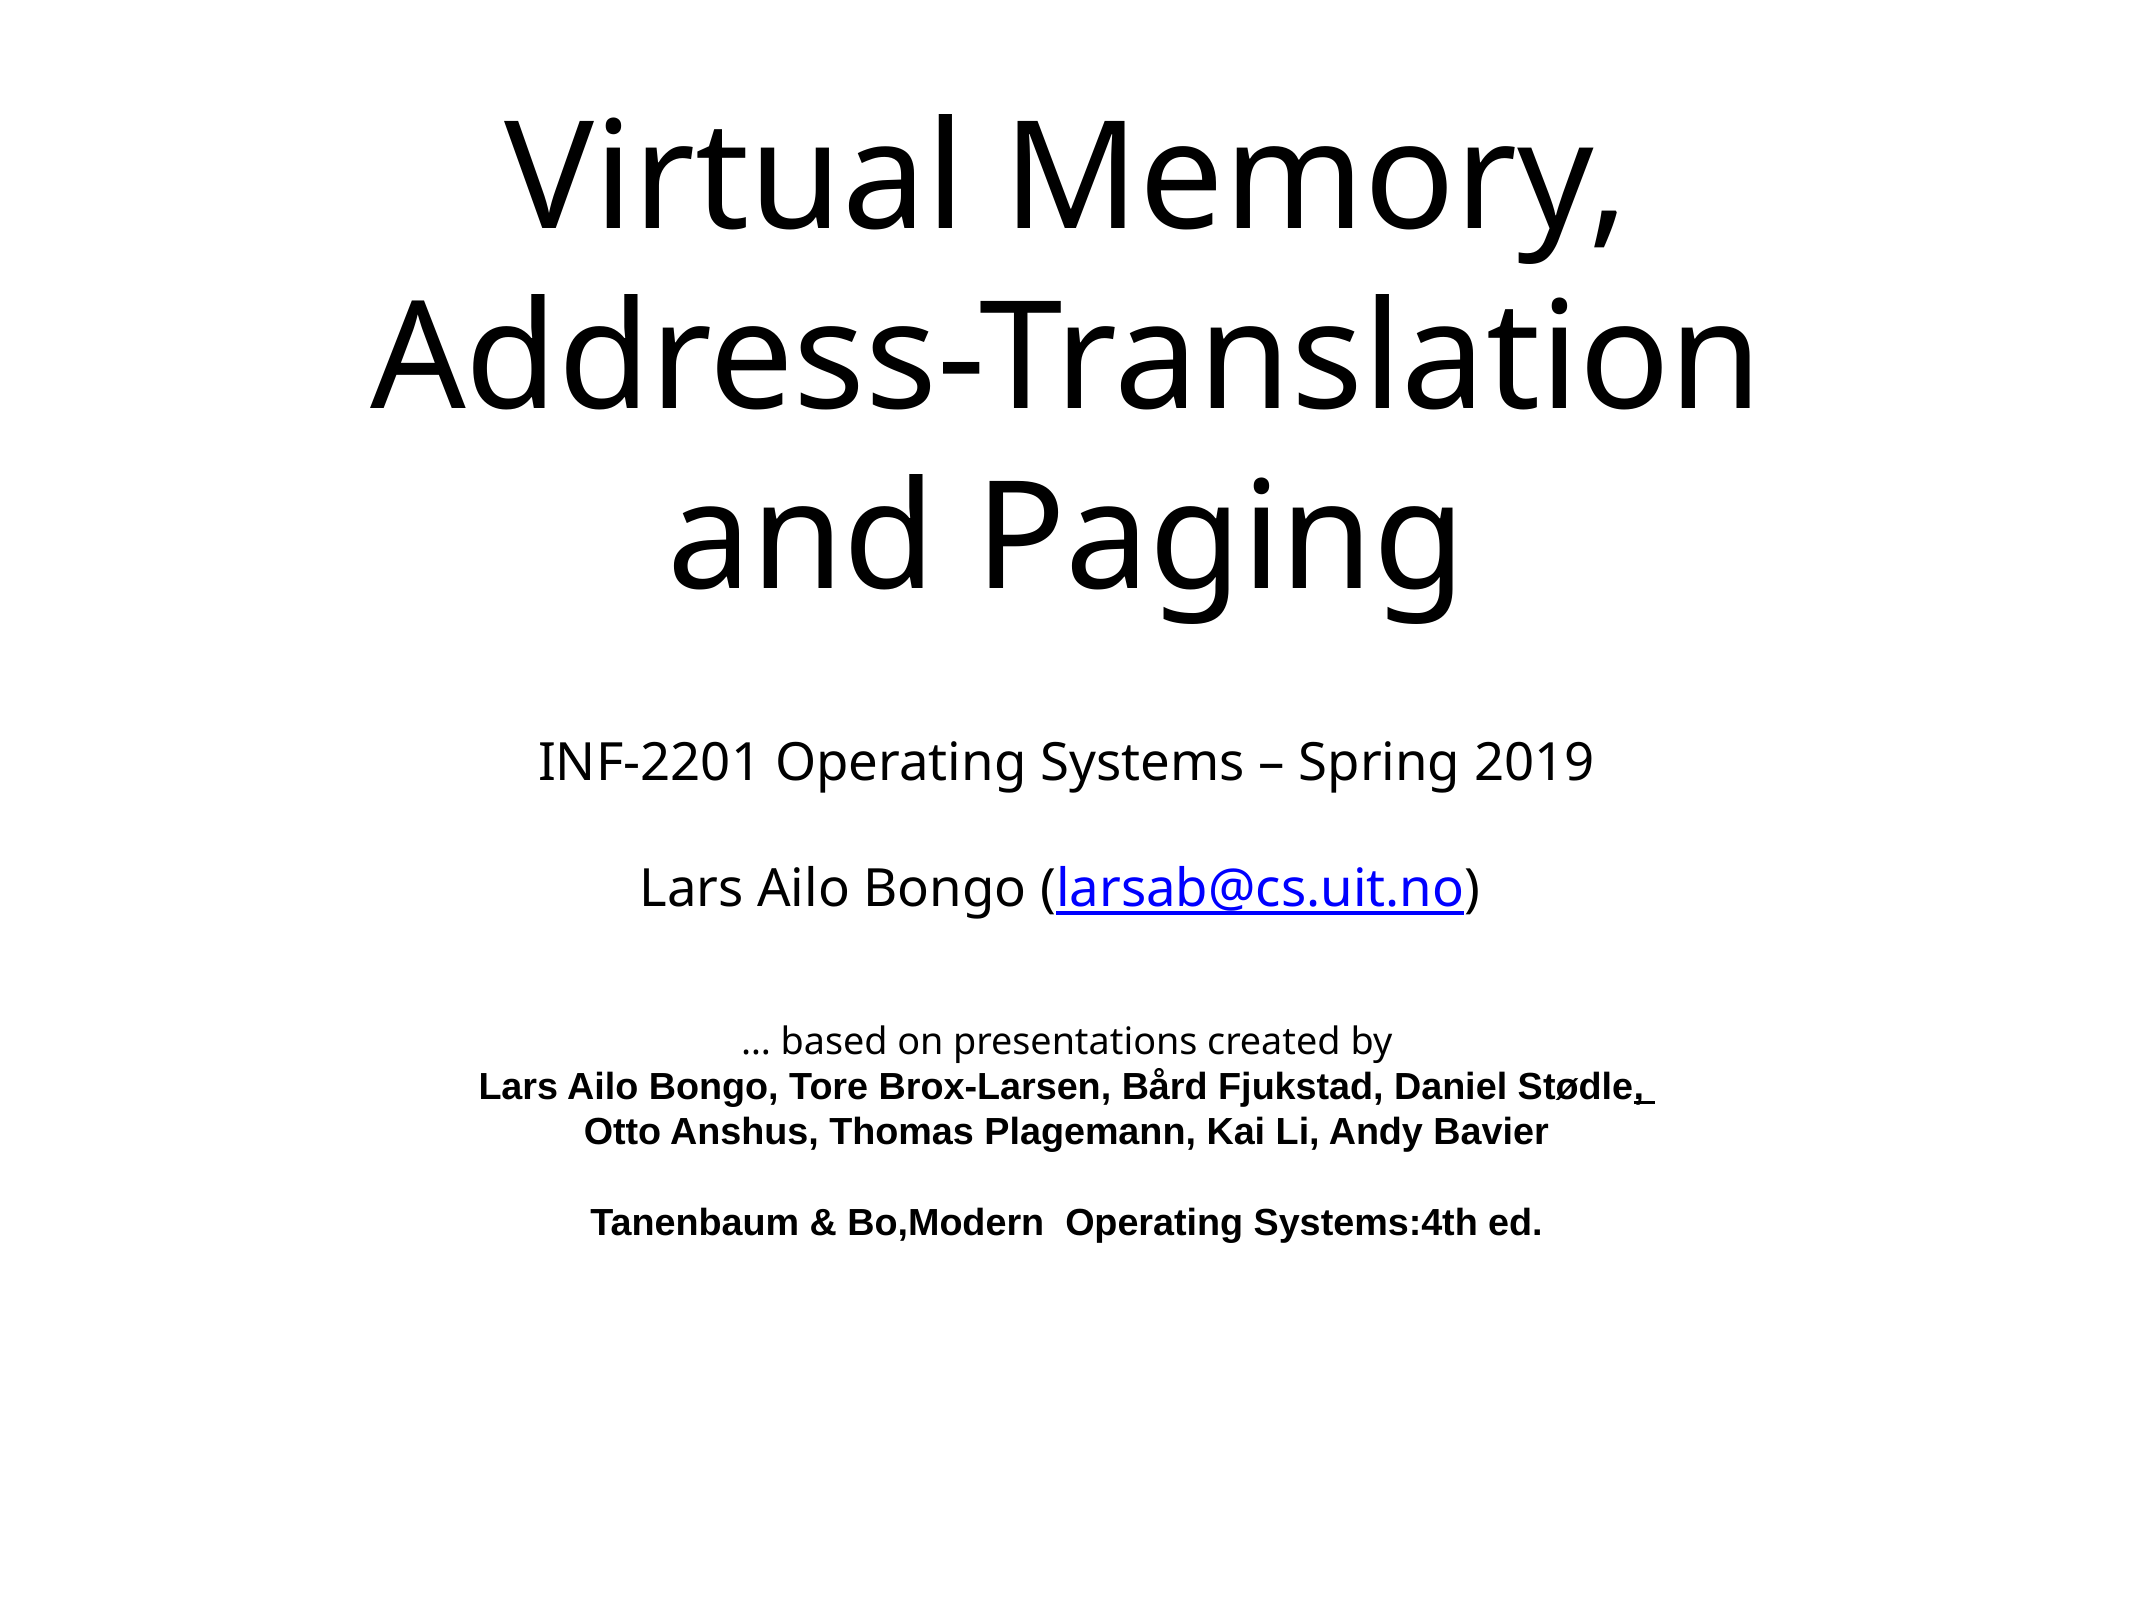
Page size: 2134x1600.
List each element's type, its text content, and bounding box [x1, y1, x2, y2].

title Virtual Memory, Address-Translation and Paging [207, 84, 1926, 628]
subtitle INF-2201 Operating Systems – Spring 2019 Lars Ailo Bongo (larsab@cs.uit.no) … based on presentations created by Lars Ailo Bongo, Tore Brox-Larsen, Bård Fjukstad, Daniel Stødle, Otto Anshus, Thomas Plagemann, Kai Li, Andy Bavier Tanenbaum & Bo,Modern Operating Systems:4th ed. [207, 718, 1926, 1520]
